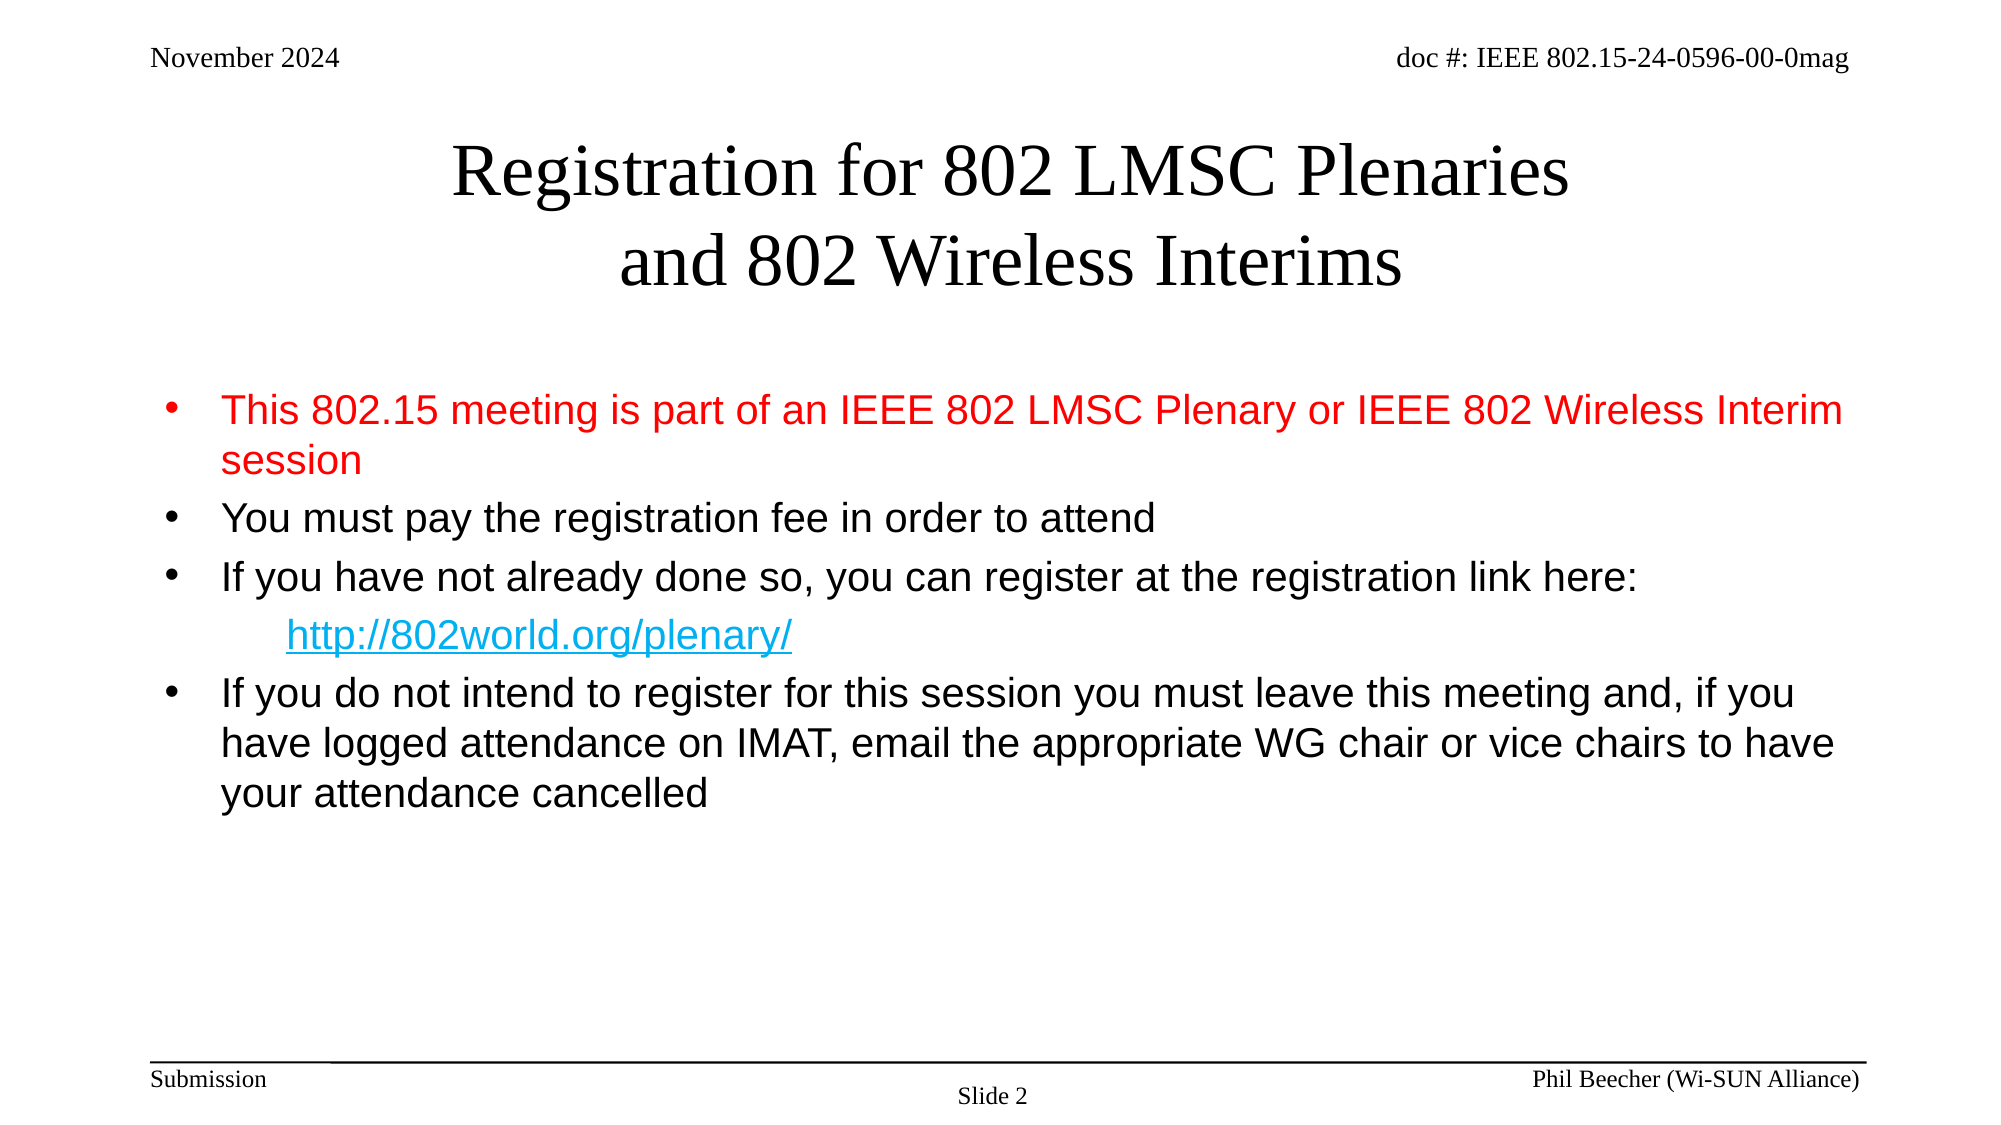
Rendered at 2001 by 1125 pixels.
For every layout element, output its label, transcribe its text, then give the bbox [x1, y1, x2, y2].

footer Phil Beecher (Wi-SUN Alliance) [1362, 1062, 1875, 1093]
title Registration for 802 LMSC Plenaries and 802 Wireless Interims [375, 112, 1649, 327]
list This 802.15 meeting is part of an IEEE 802 LMSC Plenary or IEEE 802 Wireless Interim session You must pay the registration fee in order to attend If you have not already done so, you can register at the registration link here: http://802world.org/plenary/ If you do not intend to register for this session you must leave this meeting and, if you have logged attendance on IMAT, email the appropriate WG chair or vice chairs to have your attendance cancelled [149, 375, 1863, 1063]
slide_number Slide 2 [920, 1075, 1065, 1115]
